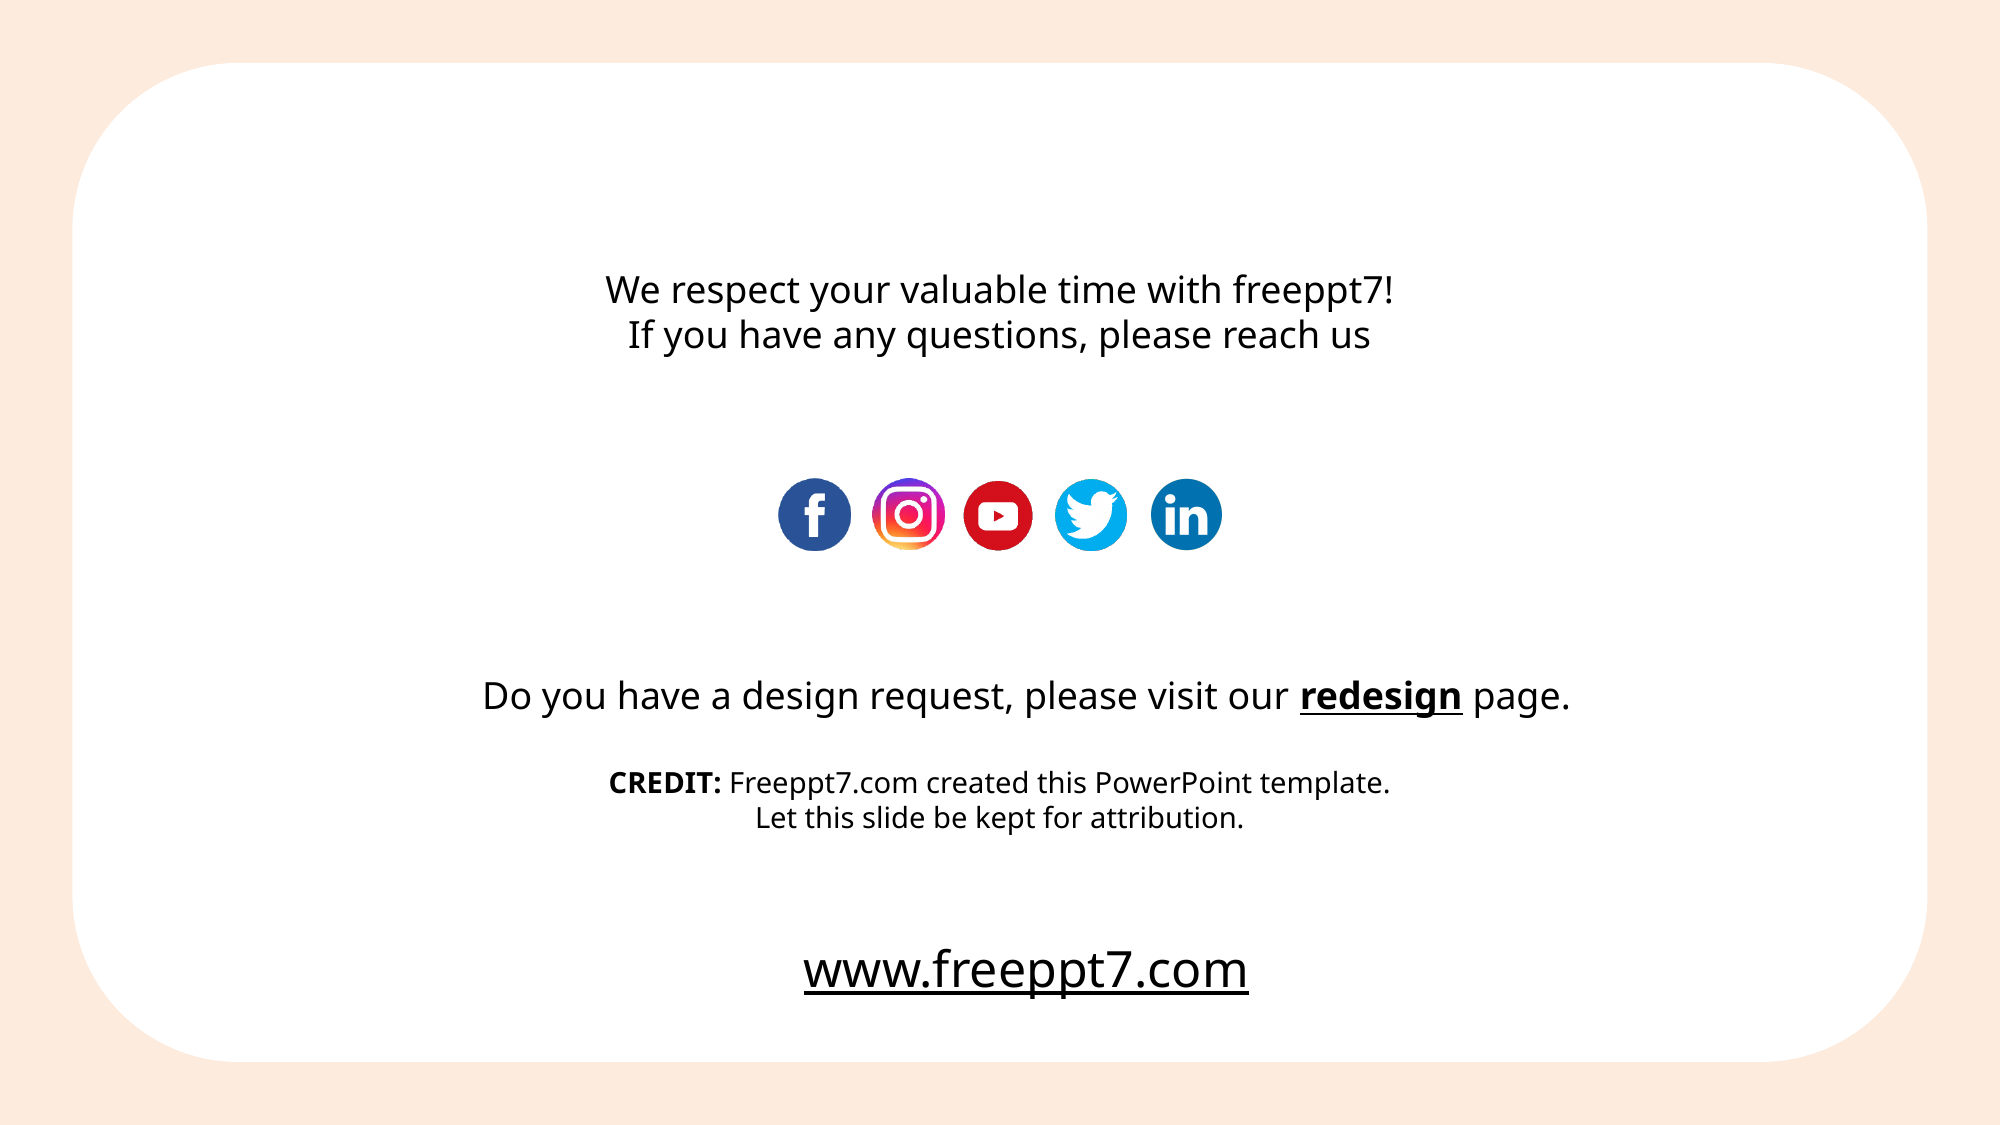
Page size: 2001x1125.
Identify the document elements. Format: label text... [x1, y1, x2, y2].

text_box www.freeppt7.com [602, 930, 1451, 1014]
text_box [272, 258, 1728, 843]
